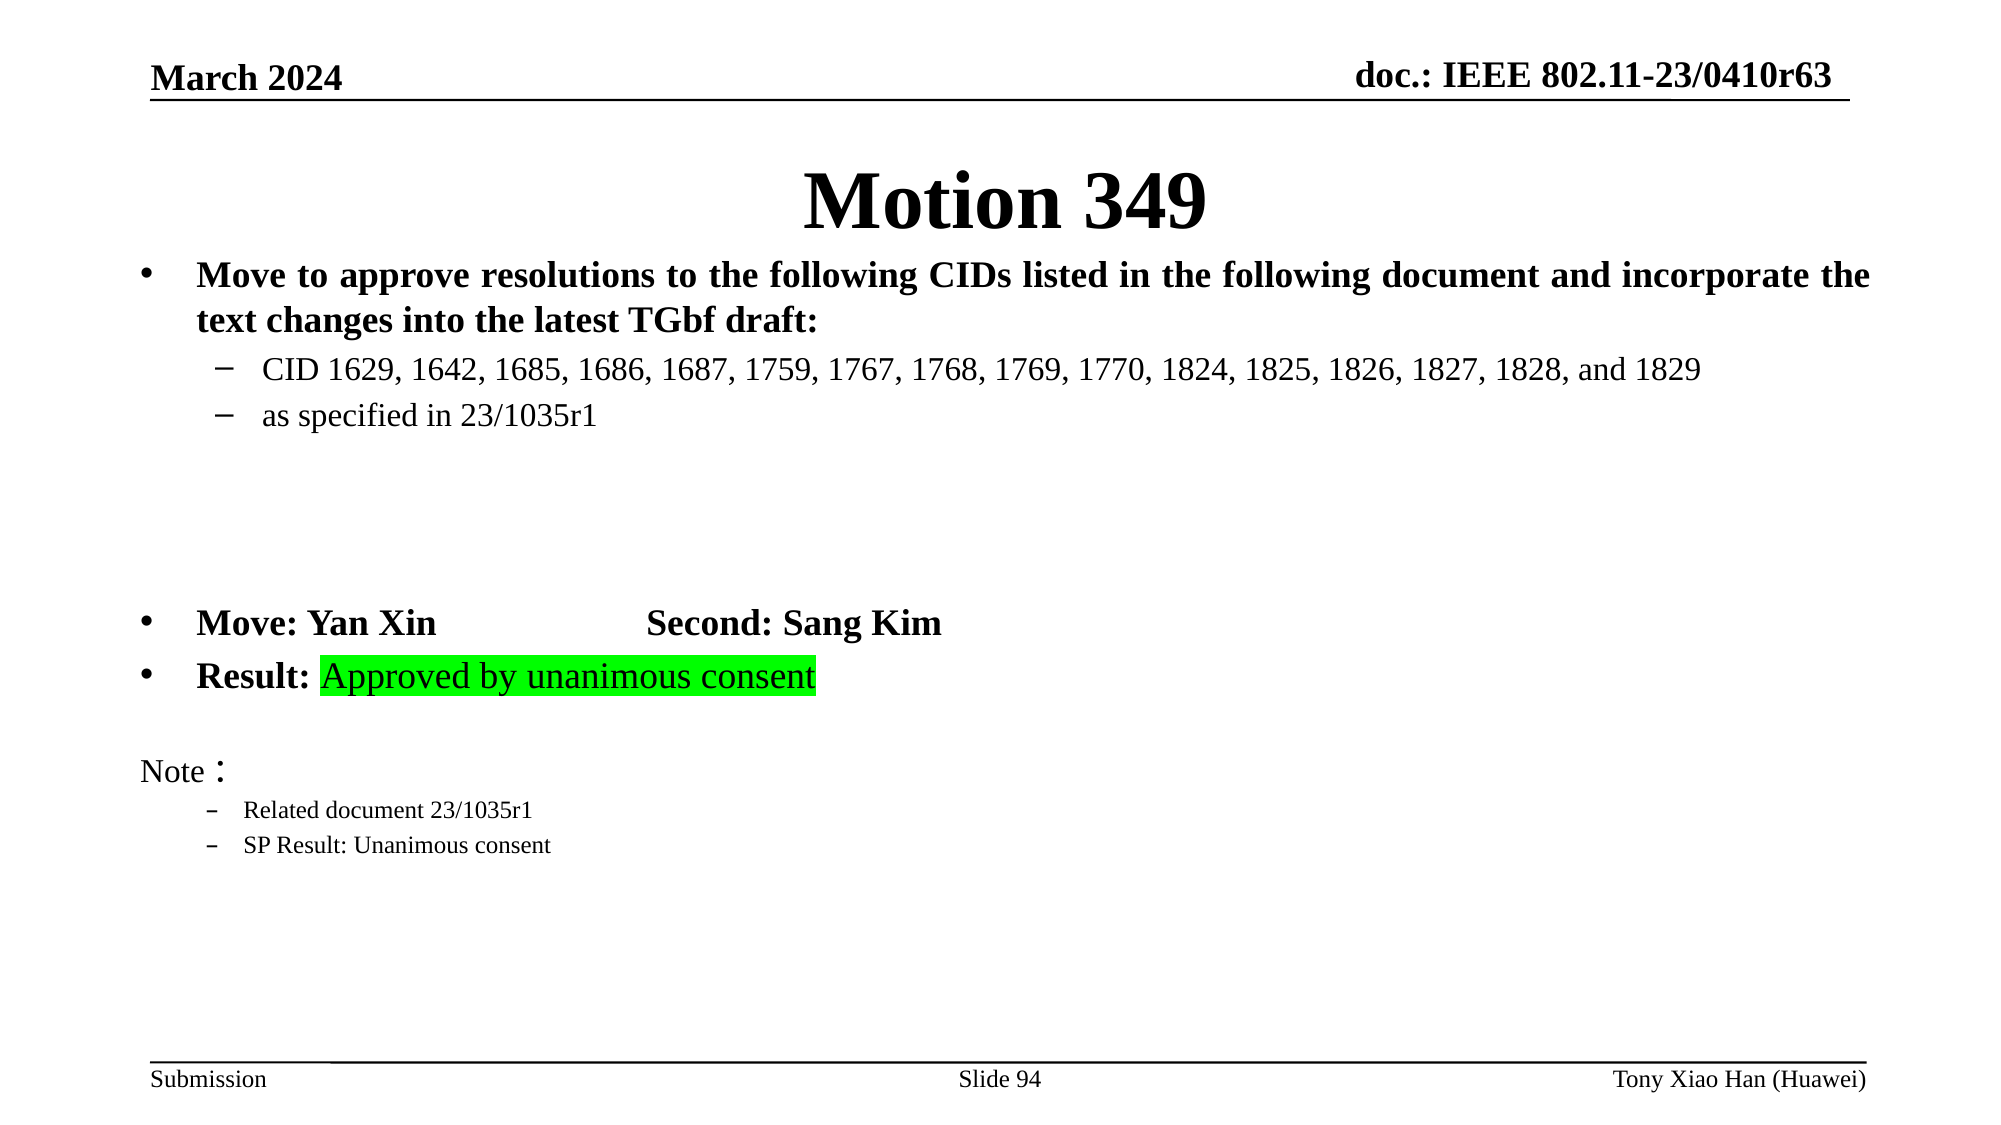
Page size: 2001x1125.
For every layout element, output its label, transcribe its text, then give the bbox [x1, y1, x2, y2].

text_box Motion 349 [368, 137, 1644, 212]
text_box Move to approve resolutions to the following CIDs listed in the following document and incorporate the text changes into the latest TGbf draft: CID 1629, 1642, 1685, 1686, 1687, 1759, 1767, 1768, 1769, 1770, 1824, 1825, 1826, 1827, 1828, and 1829 as specified in 23/1035r1 Move: Yan Xin Second: Sang Kim Result: Approved by unanimous consent Note： Related document 23/1035r1 SP Result: Unanimous consent [125, 212, 1888, 900]
